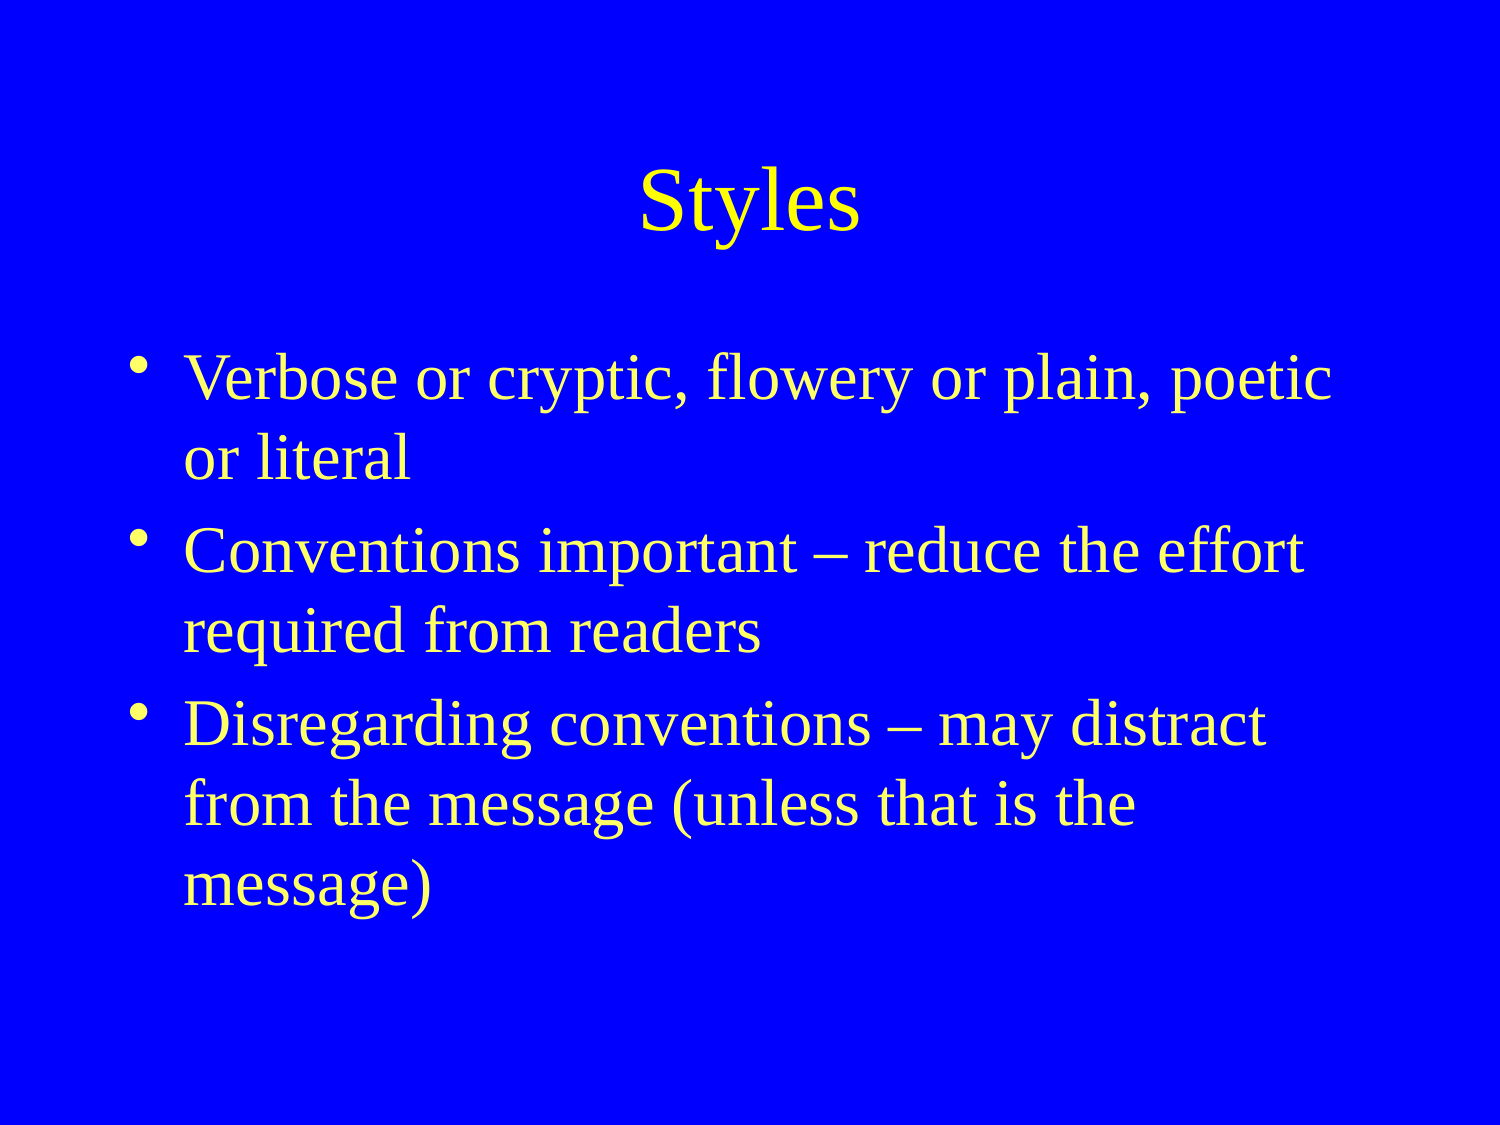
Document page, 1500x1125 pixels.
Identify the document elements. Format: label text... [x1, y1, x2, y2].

list Verbose or cryptic, flowery or plain, poetic or literal Conventions important – reduce the effort required from readers Disregarding conventions – may distract from the message (unless that is the message) [112, 324, 1388, 1001]
title Styles [112, 99, 1388, 288]
